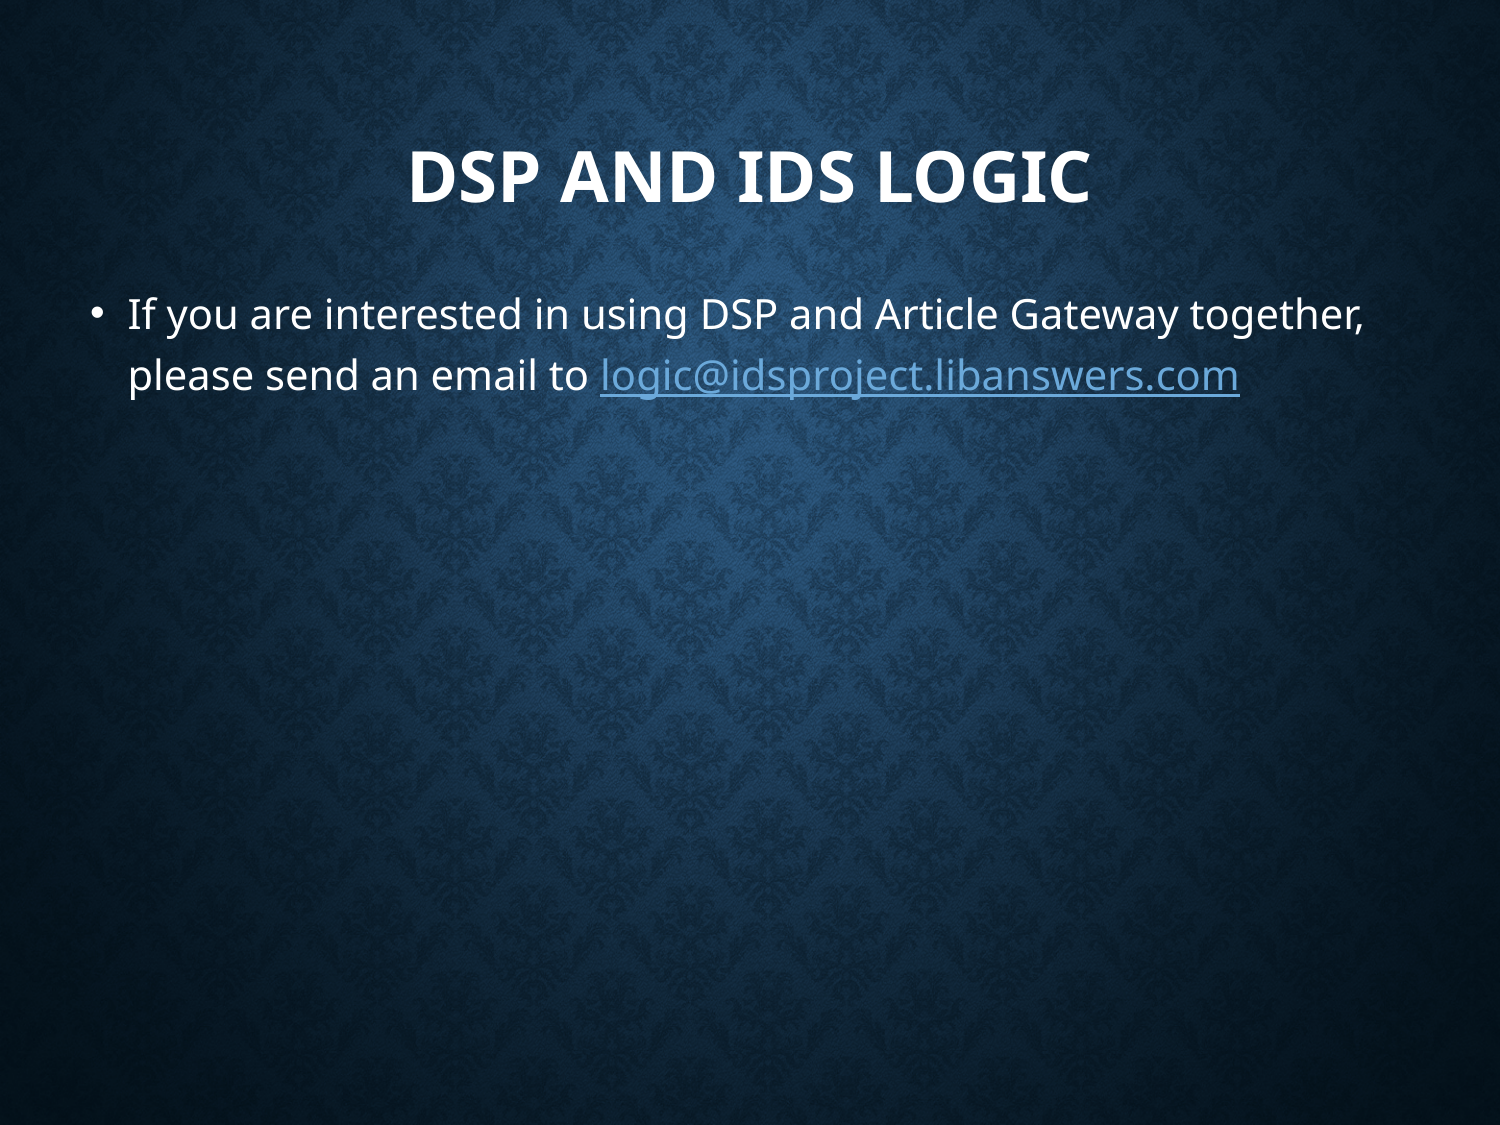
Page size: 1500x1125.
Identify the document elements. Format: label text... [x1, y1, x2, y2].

title DSP and IDS logic [75, 45, 1425, 233]
list If you are interested in using DSP and Article Gateway together, please send an email to logic@idsproject.libanswers.com [75, 262, 1425, 1078]
